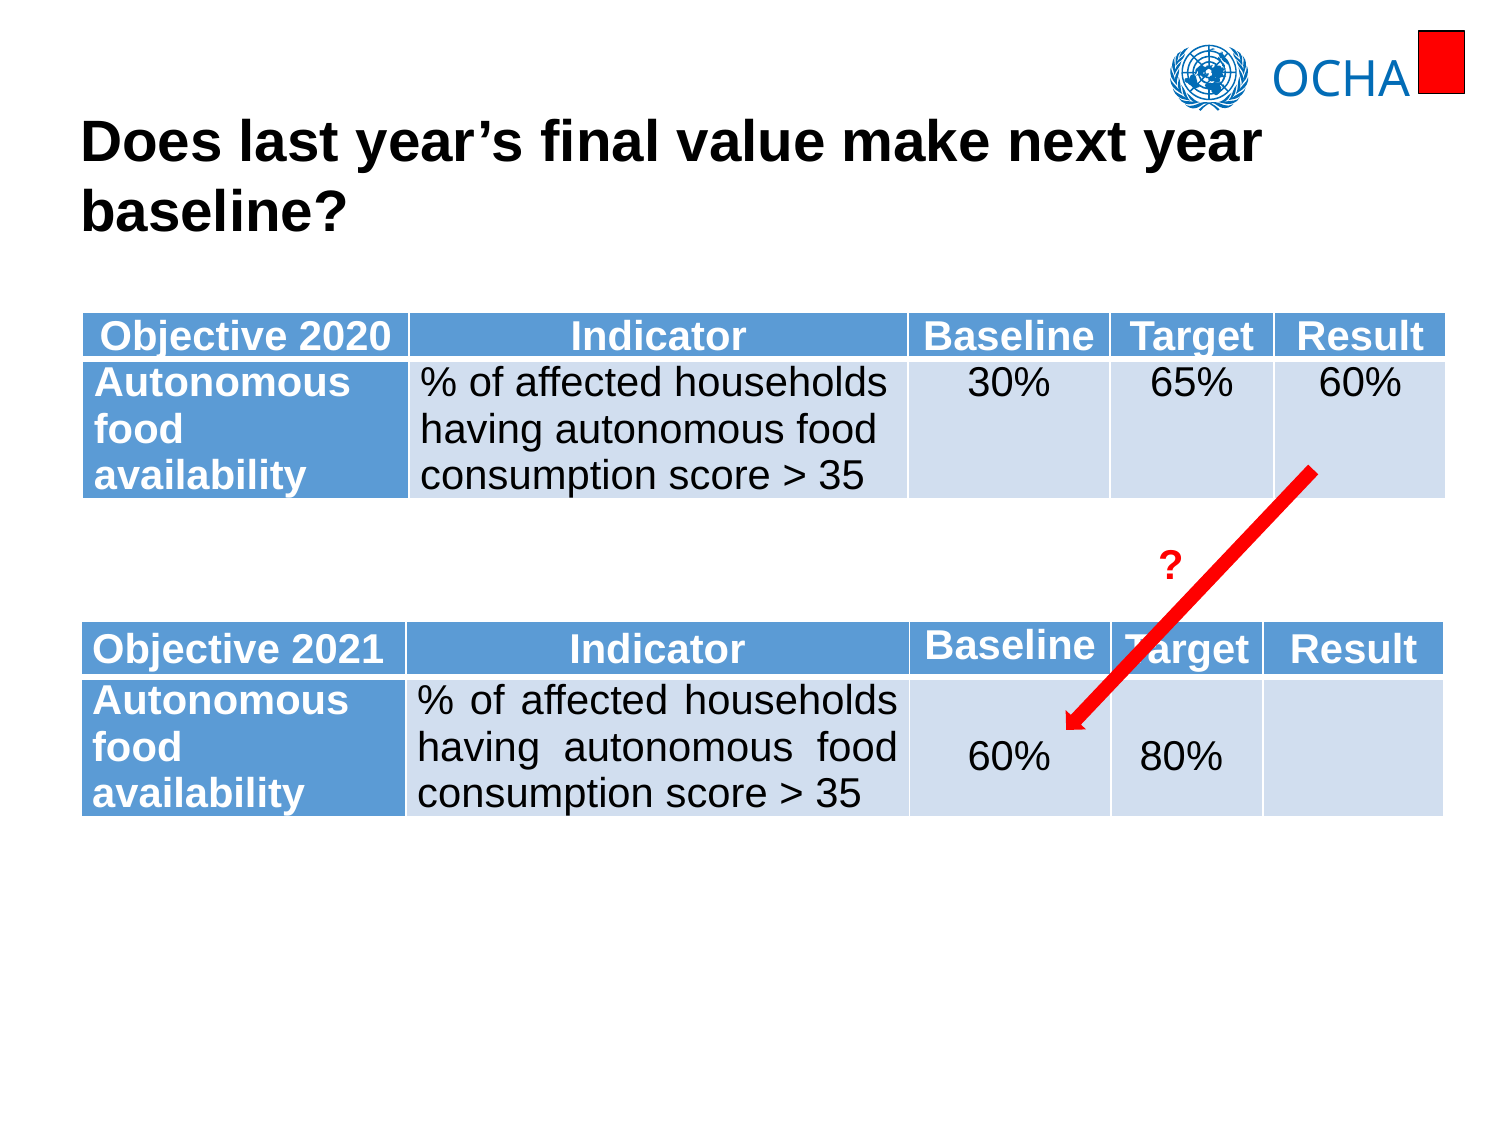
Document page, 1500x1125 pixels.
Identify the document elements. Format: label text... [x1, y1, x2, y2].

text_box [1065, 596, 1203, 730]
table_header Target [1111, 313, 1273, 356]
table_header Target [1130, 622, 1262, 674]
table_header Baseline [909, 313, 1109, 356]
table_header Result [1275, 313, 1445, 356]
text_box 80% [1124, 711, 1255, 787]
table_header Objective 2020 [83, 313, 408, 356]
table_header Baseline [910, 622, 1110, 674]
table_cell 65% [1111, 362, 1273, 498]
text_box [1255, 464, 1319, 522]
table_header Objective 2021 [82, 622, 405, 674]
table_header Indicator [407, 622, 909, 674]
table_cell Autonomous food availability [83, 362, 408, 498]
table_cell % of affected households having autonomous food consumption score > 35 [410, 362, 907, 498]
table_cell 60% [1275, 362, 1445, 498]
table_cell % of affected households having autonomous food consumption score > 35 [407, 680, 909, 816]
table_cell [910, 680, 1110, 816]
table_header Indicator [410, 313, 907, 356]
text_box ? [1143, 520, 1274, 596]
text_box [1418, 31, 1465, 94]
table_cell Autonomous food availability [82, 680, 405, 816]
text_box Does last year’s final value make next year baseline? [65, 95, 1500, 181]
text_box 60% [952, 711, 1083, 787]
table_header Target [1112, 622, 1157, 670]
table_cell [1112, 680, 1262, 816]
table_header Result [1264, 622, 1443, 674]
table_cell [1264, 680, 1443, 816]
table_cell 30% [909, 362, 1109, 498]
